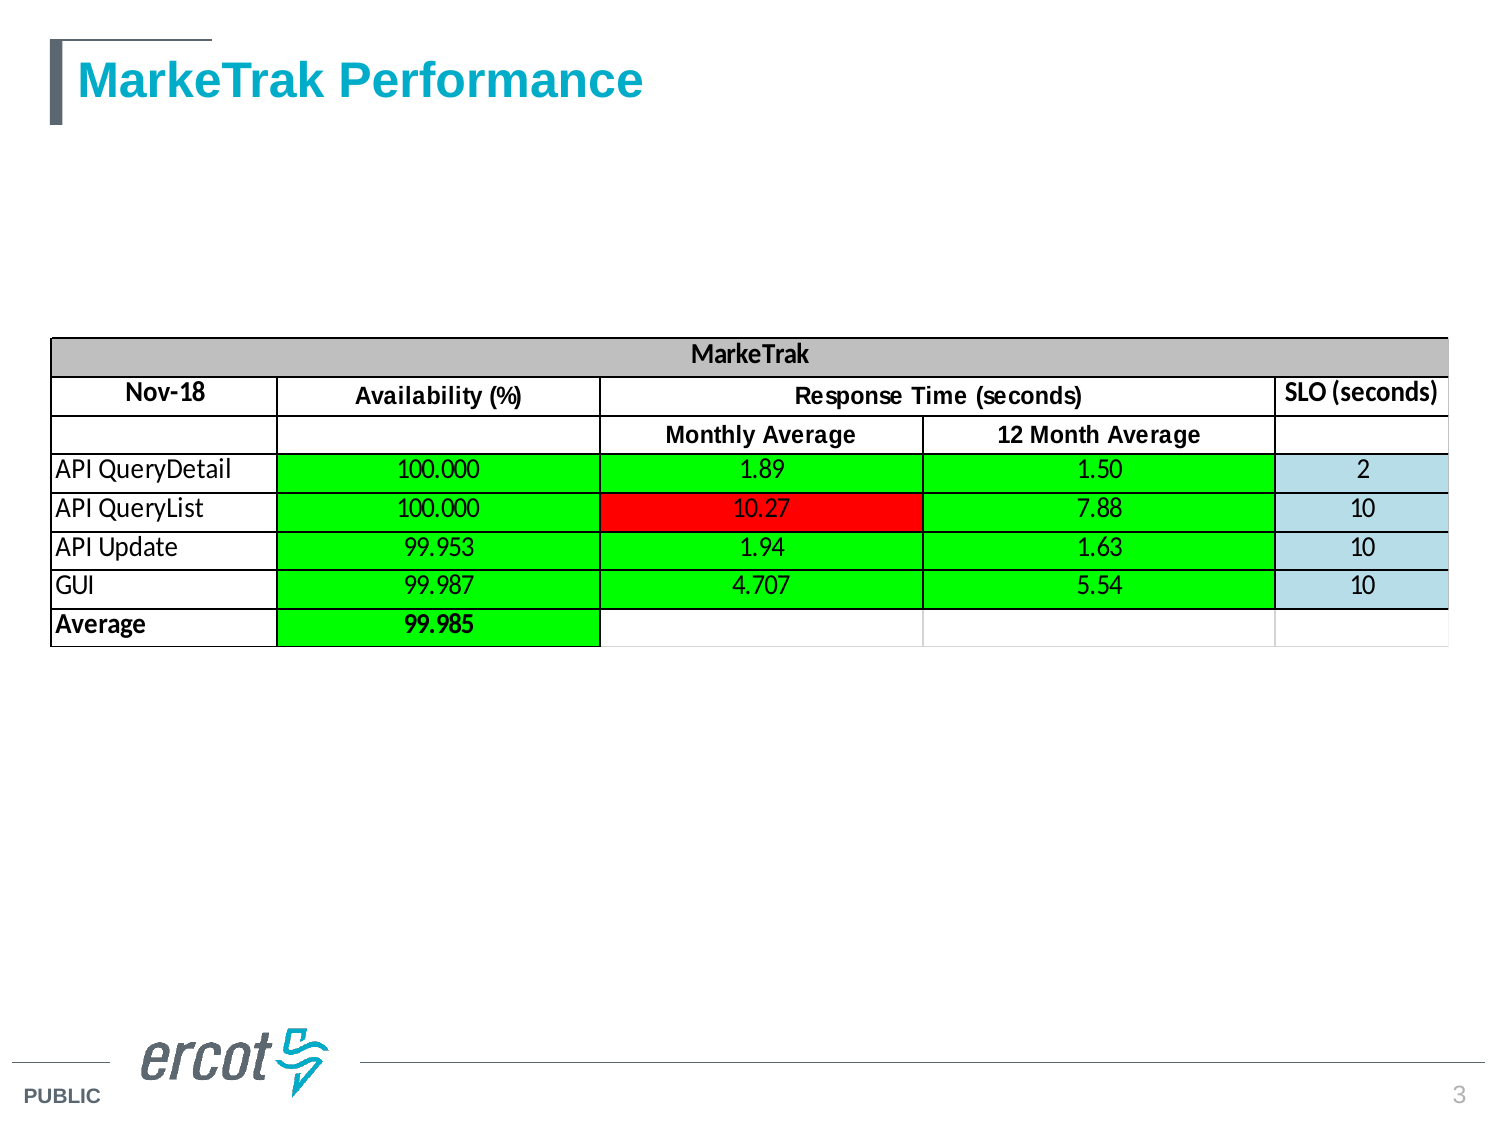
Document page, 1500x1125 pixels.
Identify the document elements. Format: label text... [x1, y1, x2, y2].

picture [137, 1024, 332, 1100]
slide_number 3 [1437, 1076, 1475, 1112]
title MarkeTrak Performance [62, 39, 1450, 138]
picture [49, 337, 1451, 649]
